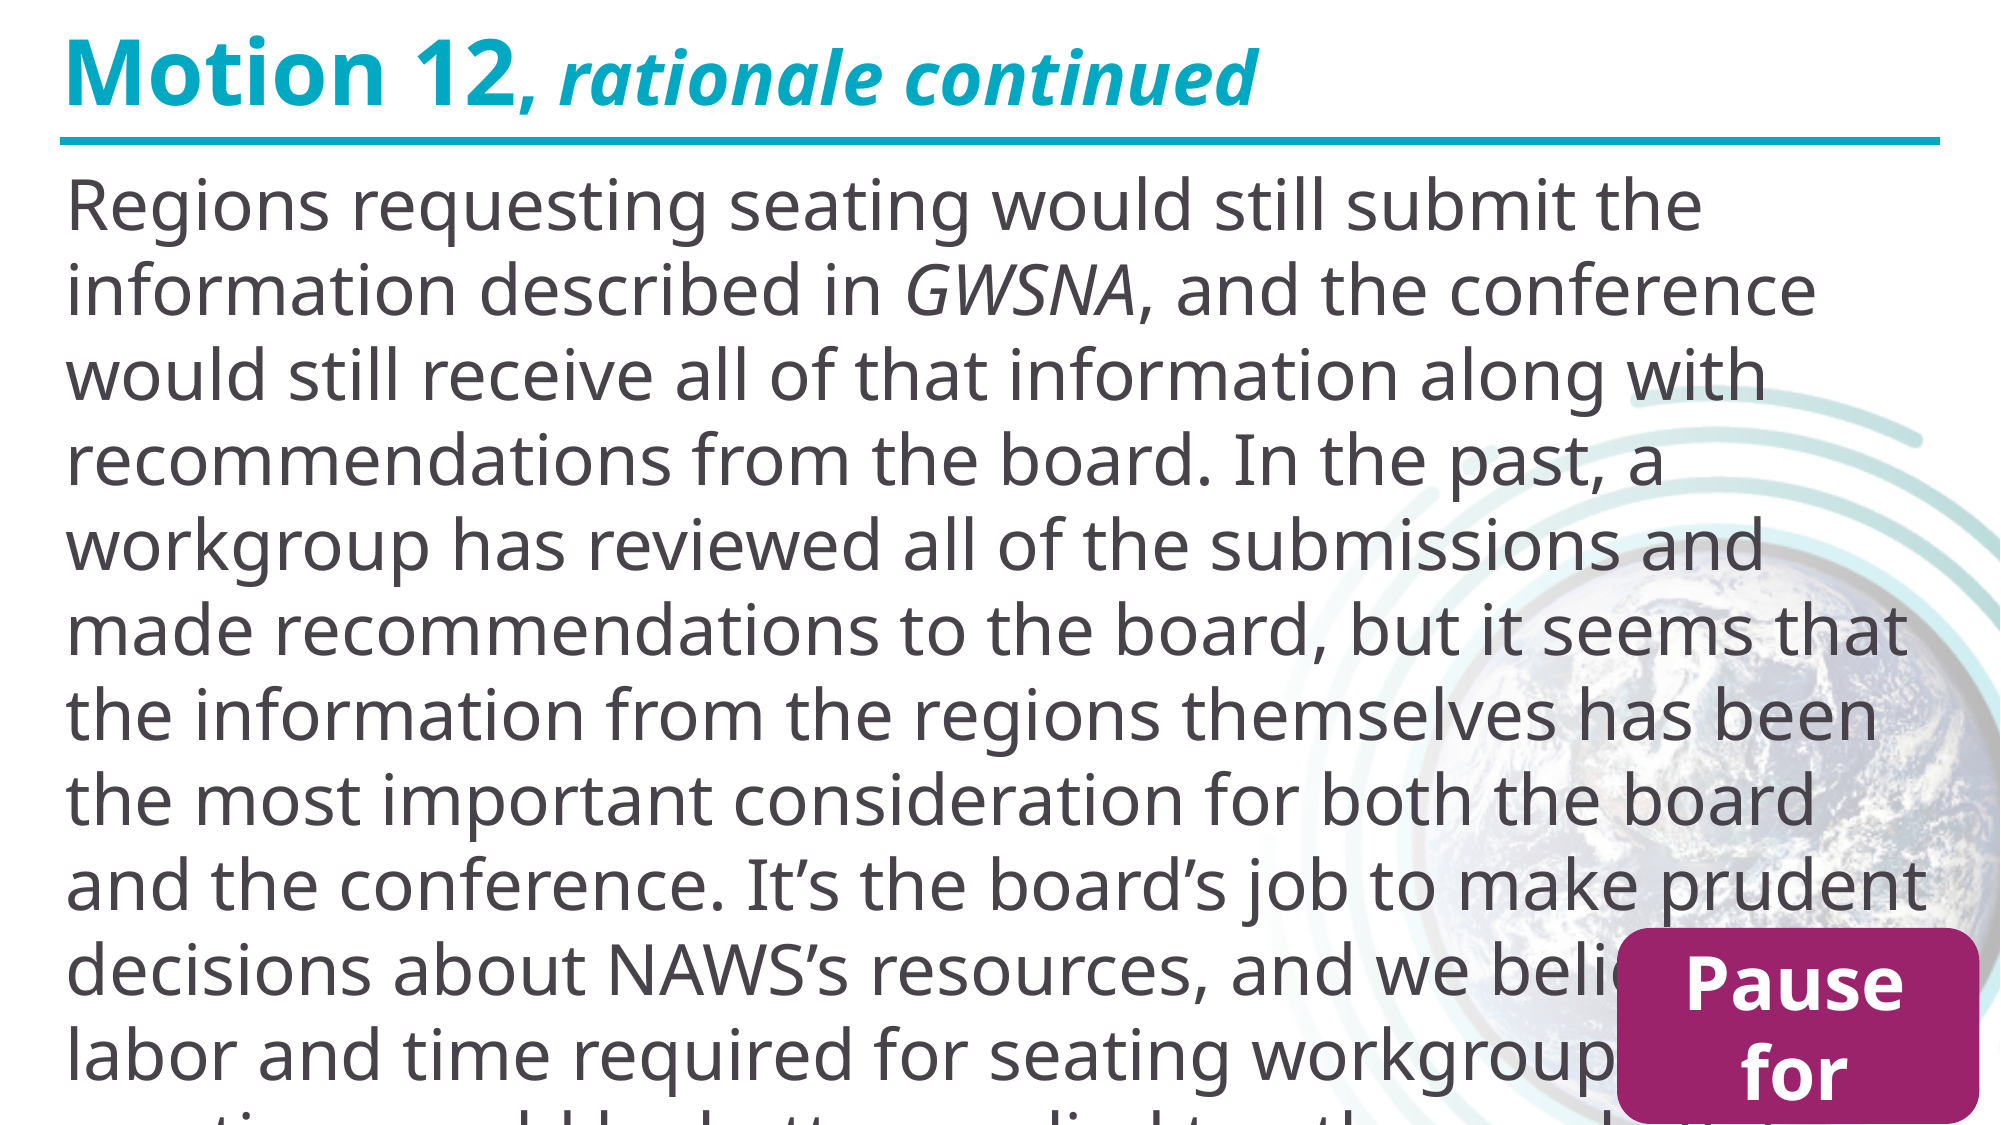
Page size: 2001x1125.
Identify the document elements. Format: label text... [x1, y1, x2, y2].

text_box Pause for discussion [1613, 928, 1976, 1125]
text_box Regions requesting seating would still submit the information described in GWSNA, and the conference would still receive all of that information along with recommendations from the board. In the past, a workgroup has reviewed all of the submissions and made recommendations to the board, but it seems that the information from the regions themselves has been the most important consideration for both the board and the conference. It’s the board’s job to make prudent decisions about NAWS’s resources, and we believe the labor and time required for seating workgroup meetings could be better applied to other work. If it seems to go well this cycle, a motion can be made in the future to change policy on an ongoing basis. [50, 152, 1952, 1125]
text_box Motion 12, rationale continued [55, 26, 1935, 153]
text_box [1976, 944, 1981, 1108]
